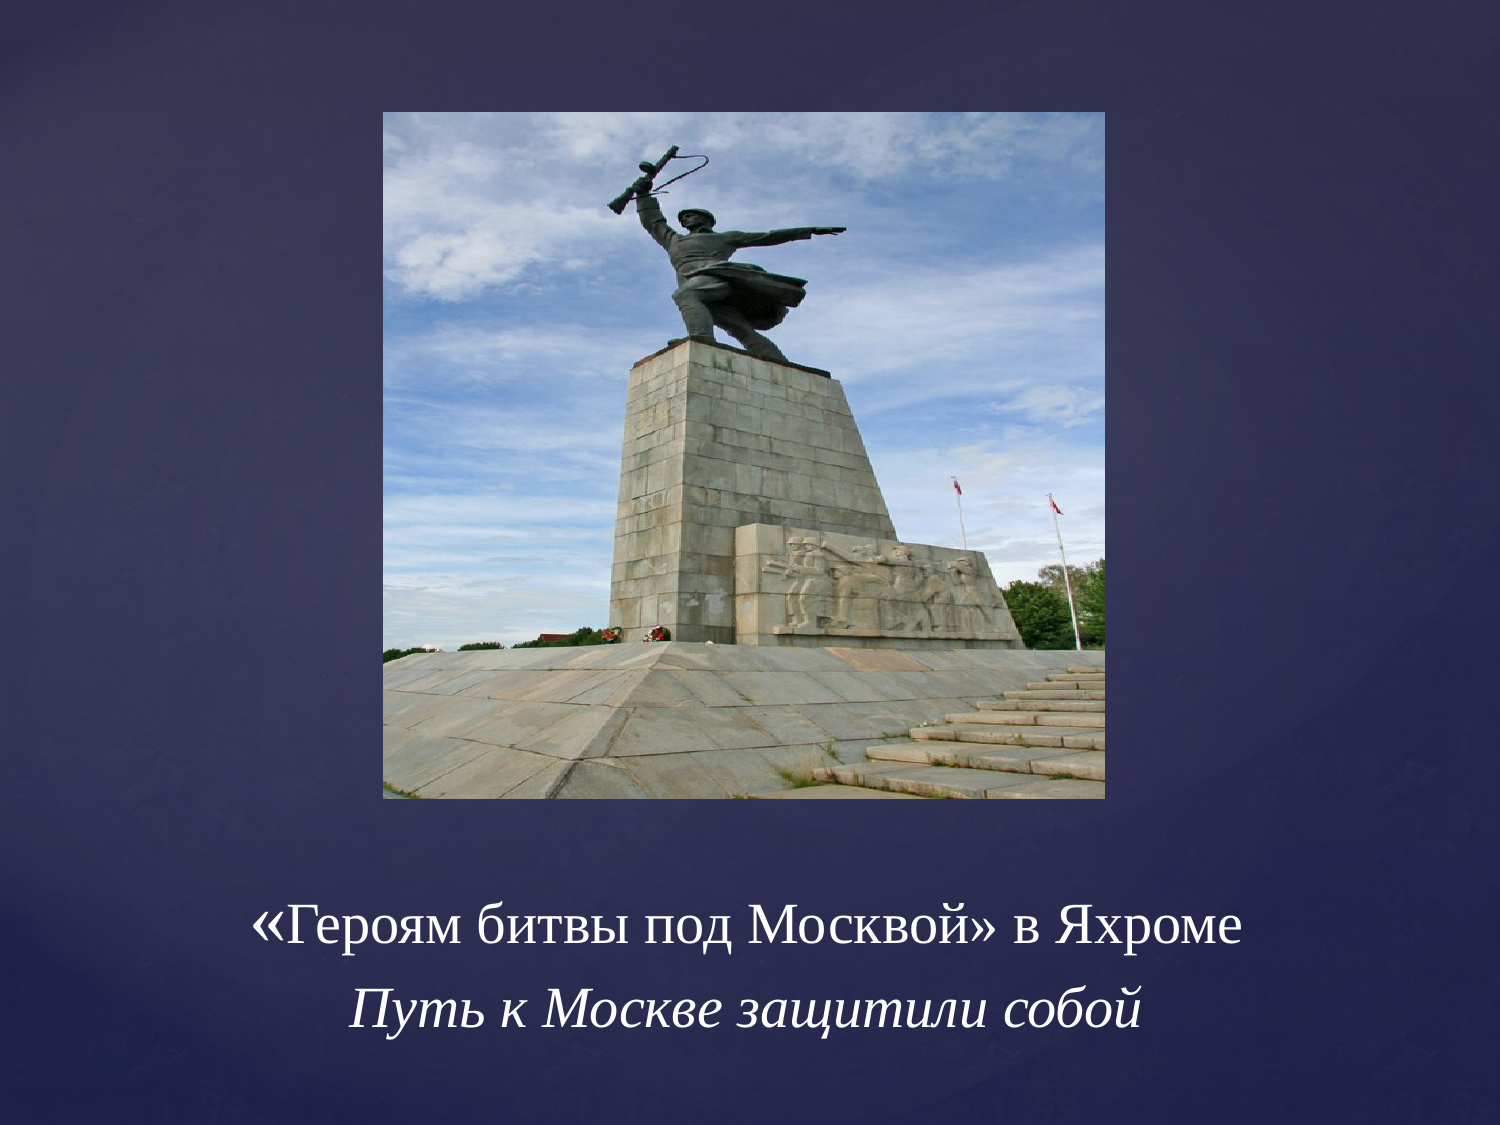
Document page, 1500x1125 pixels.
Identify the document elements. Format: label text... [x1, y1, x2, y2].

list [383, 111, 1105, 800]
title «Героям битвы под Москвой» в Яхроме Путь к Москве защитили собой [127, 800, 1365, 1047]
